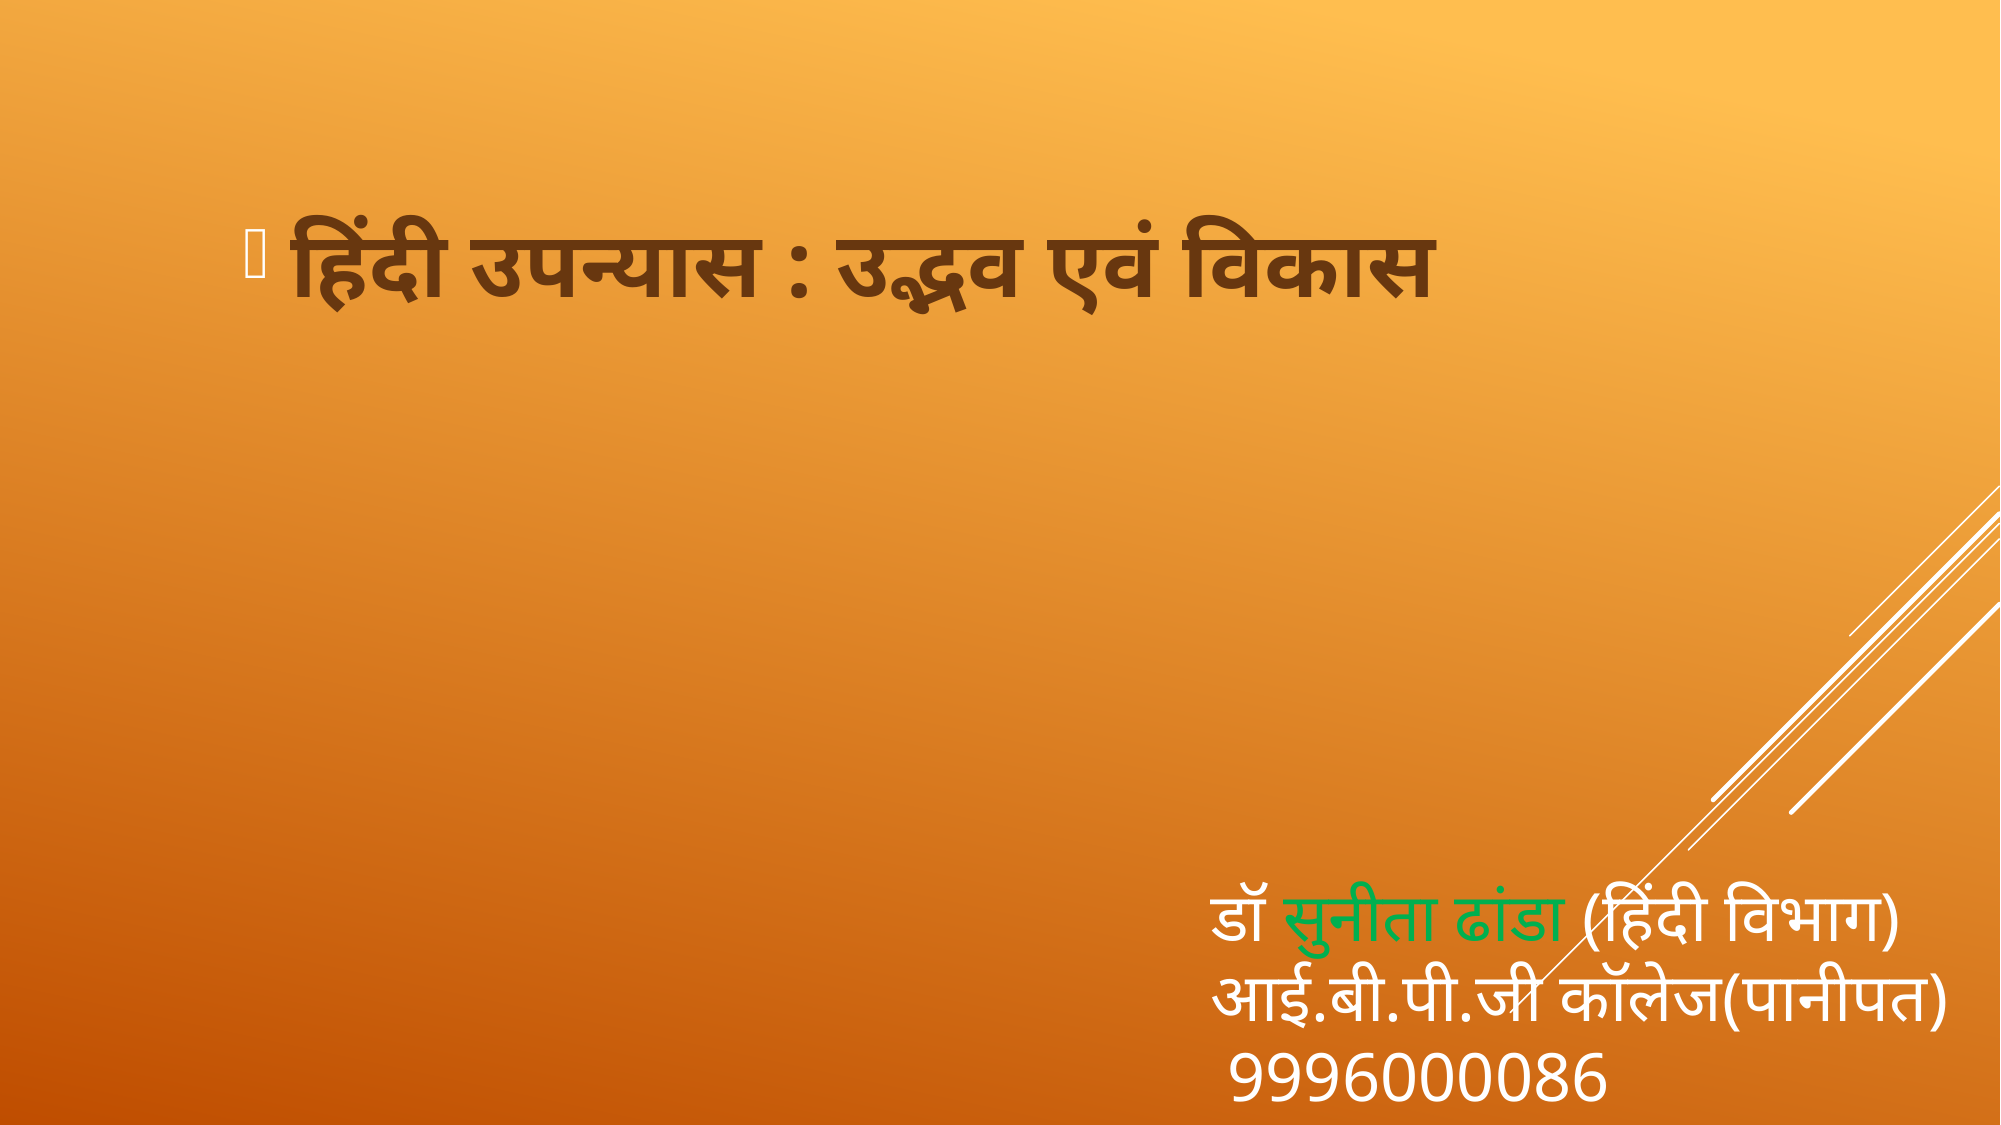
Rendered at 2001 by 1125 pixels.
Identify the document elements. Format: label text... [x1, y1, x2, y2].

list हिंदी उपन्यास : उद्भव एवं विकास [228, 0, 1629, 593]
text_box डॉ सुनीता ढांडा (हिंदी विभाग) आई.बी.पी.जी कॉलेज(पानीपत) 9996000086 [1195, 867, 2000, 1123]
